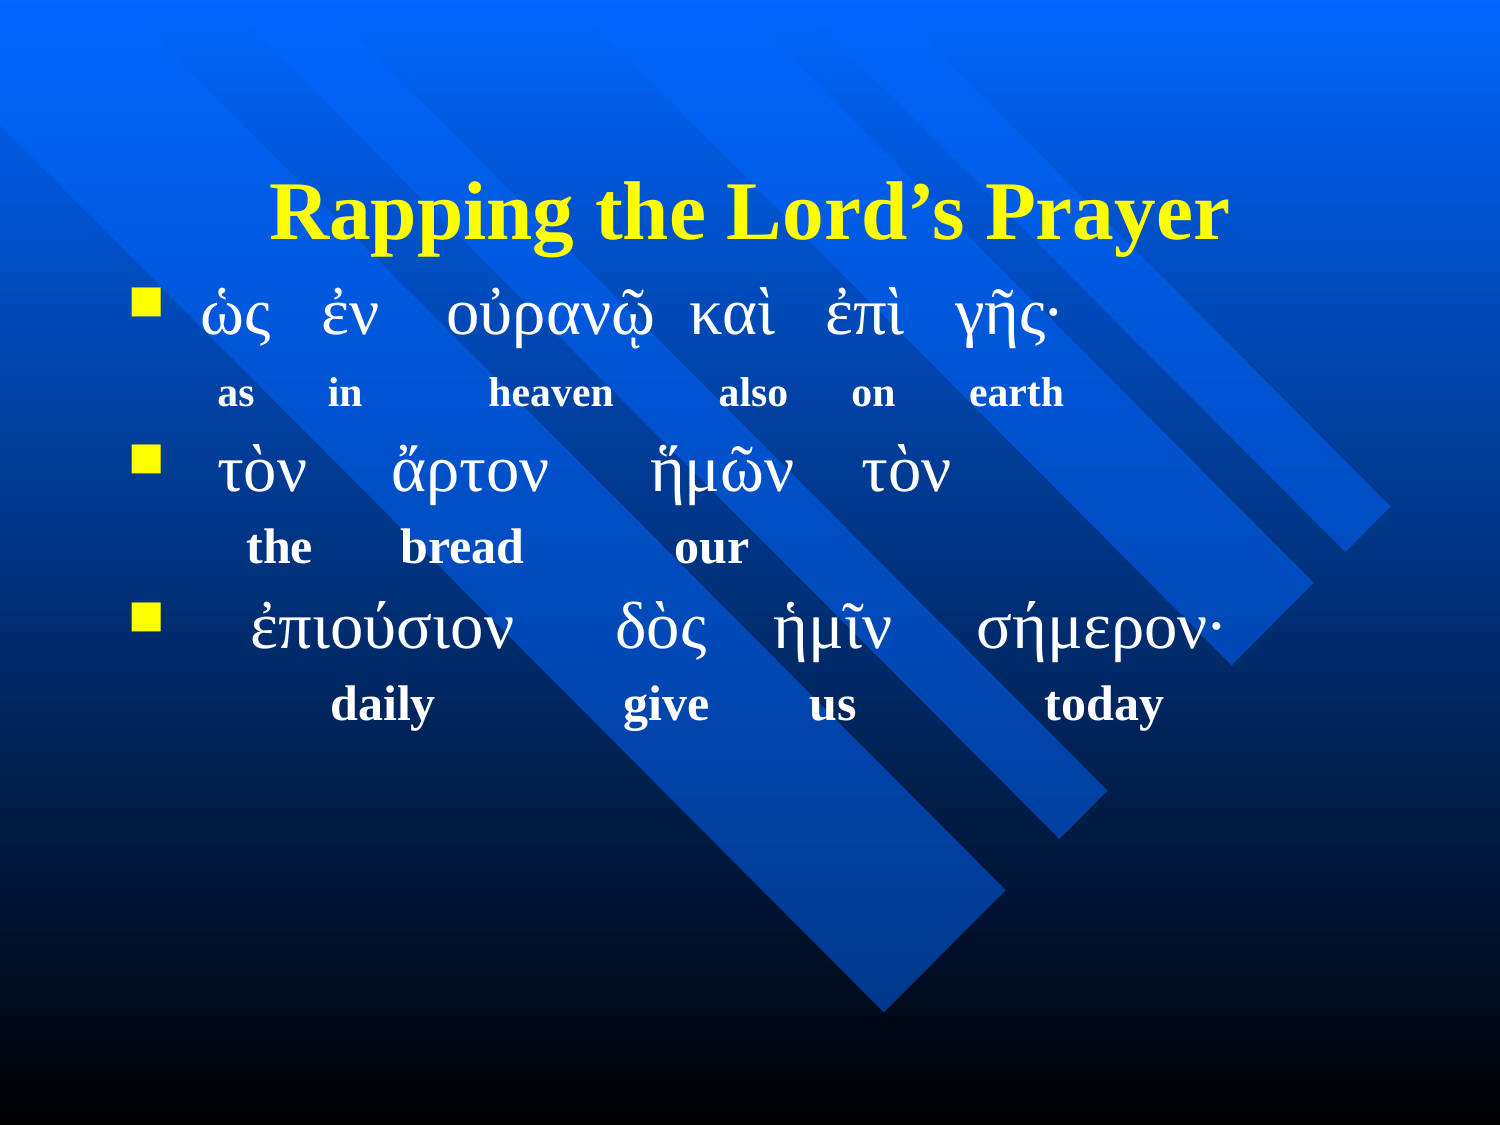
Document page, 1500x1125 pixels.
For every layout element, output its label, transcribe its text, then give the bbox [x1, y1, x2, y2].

title Rapping the Lord’s Prayer [112, 159, 1388, 265]
list ὡς ἐν οὐρανῷ καὶ ἐπὶ γῆς· as in heaven also on earth τὸν ἄρτον ἥμῶν τὸν the bread our ἐπιούσιον δὸς ἡμῖν σήμερον· daily give us today [112, 269, 1388, 1000]
